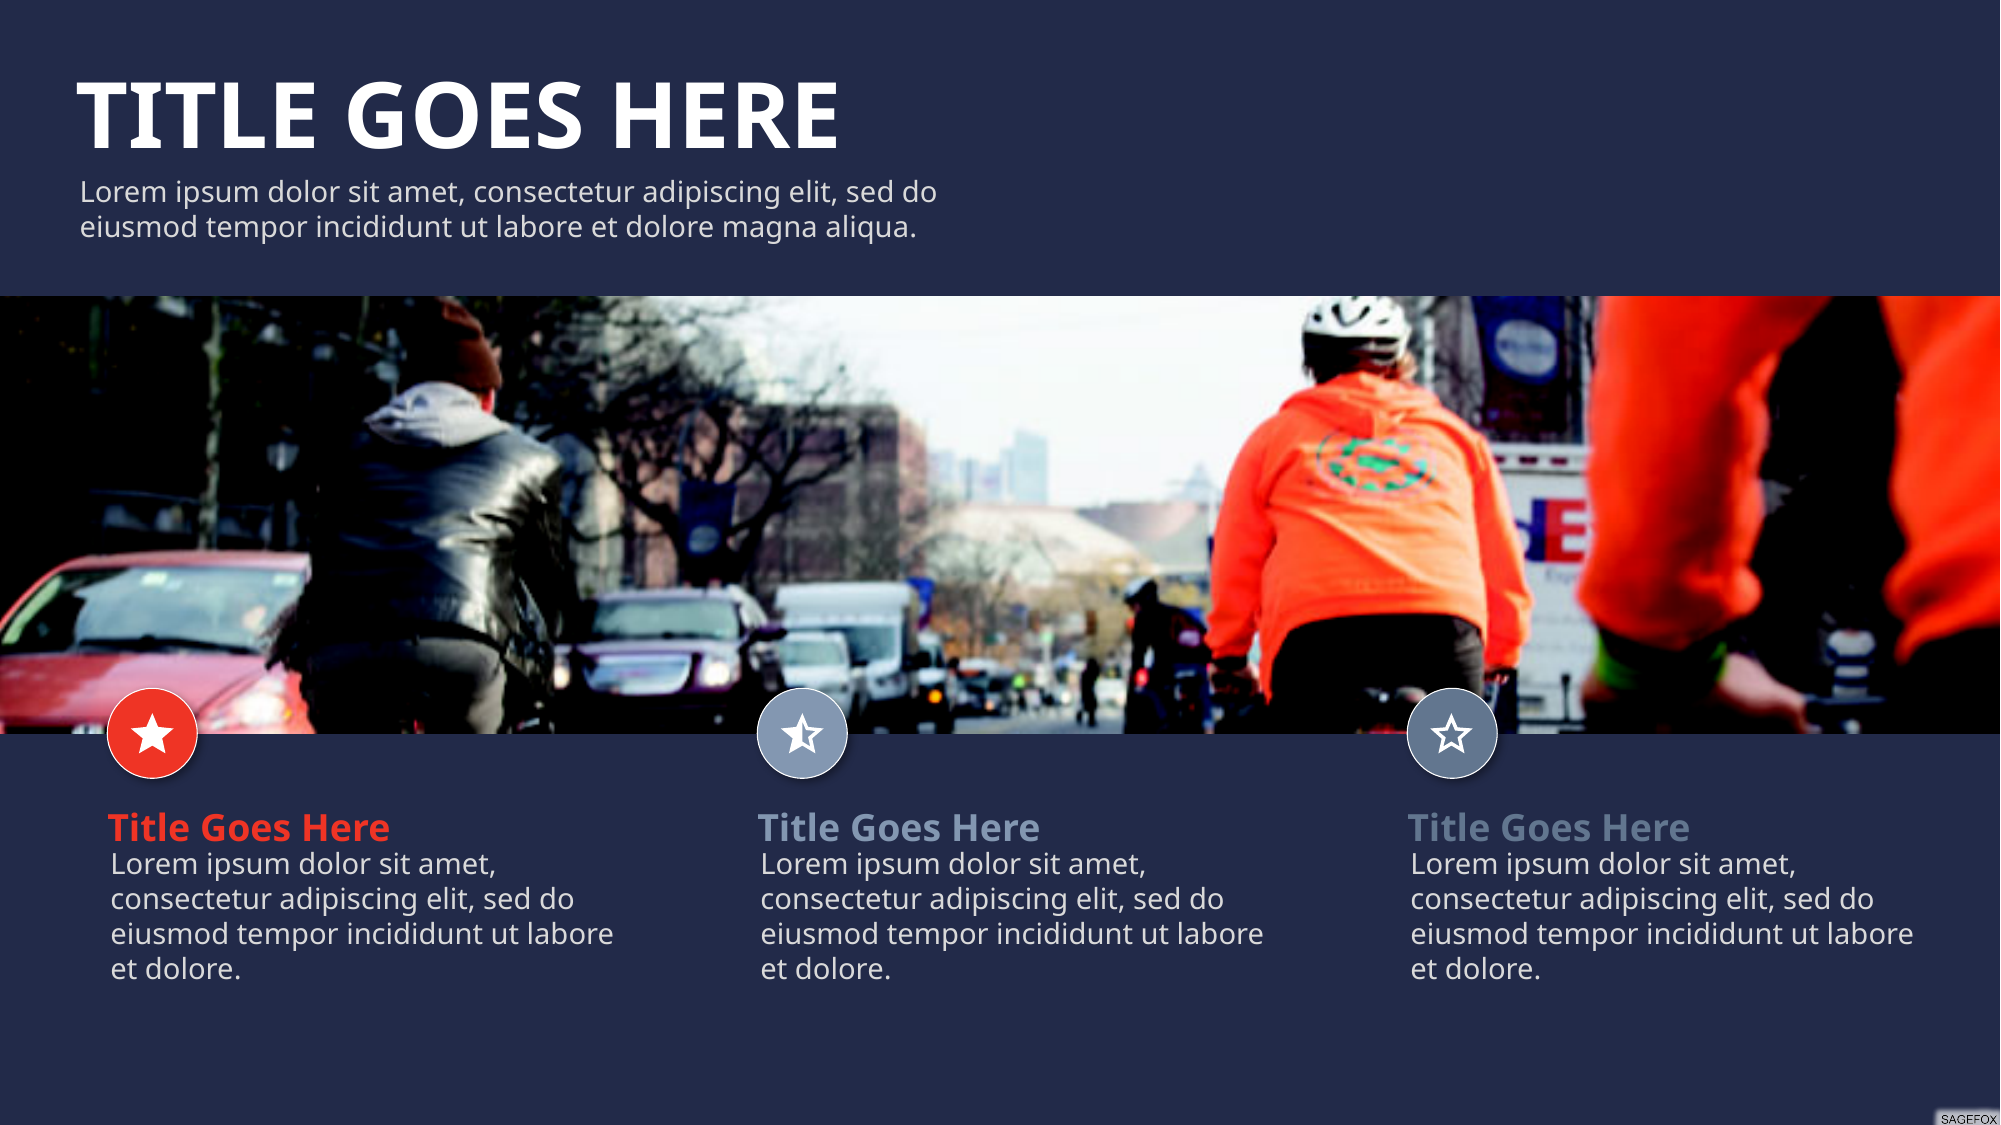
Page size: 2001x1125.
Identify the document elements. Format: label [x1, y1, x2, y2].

text_box [60, 49, 1020, 252]
text_box [107, 688, 198, 779]
text_box [0, 295, 2000, 734]
text_box [757, 803, 1286, 952]
text_box [1407, 688, 1498, 779]
text_box [757, 688, 848, 779]
text_box [107, 803, 636, 952]
picture [1938, 1114, 1999, 1125]
text_box [1407, 803, 1936, 952]
